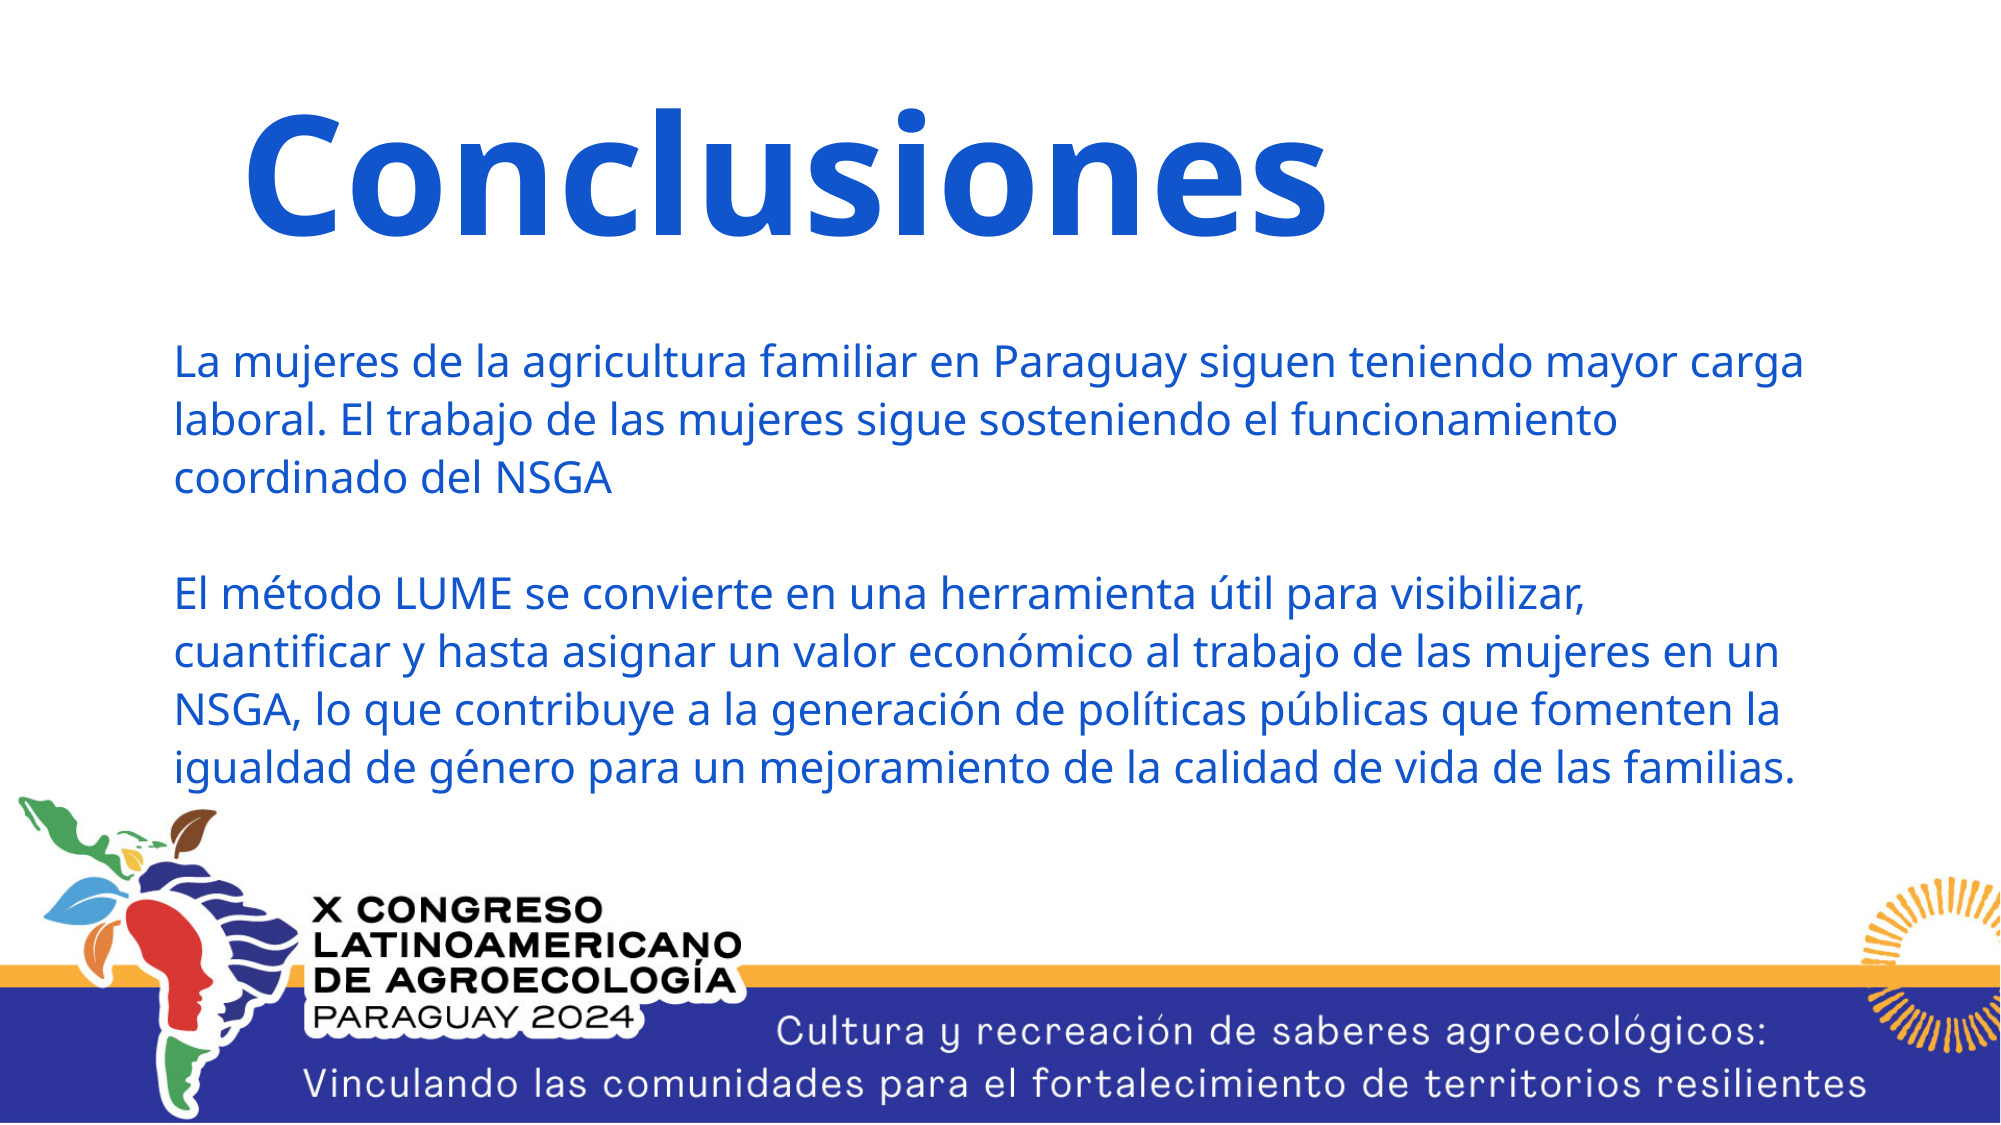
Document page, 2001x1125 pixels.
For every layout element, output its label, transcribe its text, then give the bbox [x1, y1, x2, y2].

title Conclusiones [76, 173, 1495, 448]
text_box La mujeres de la agricultura familiar en Paraguay siguen teniendo mayor carga laboral. El trabajo de las mujeres sigue sosteniendo el funcionamiento coordinado del NSGA El método LUME se convierte en una herramienta útil para visibilizar, cuantificar y hasta asignar un valor económico al trabajo de las mujeres en un NSGA, lo que contribuye a la generación de políticas públicas que fomenten la igualdad de género para un mejoramiento de la calidad de vida de las familias. [158, 273, 1829, 800]
picture [0, 0, 2001, 1125]
